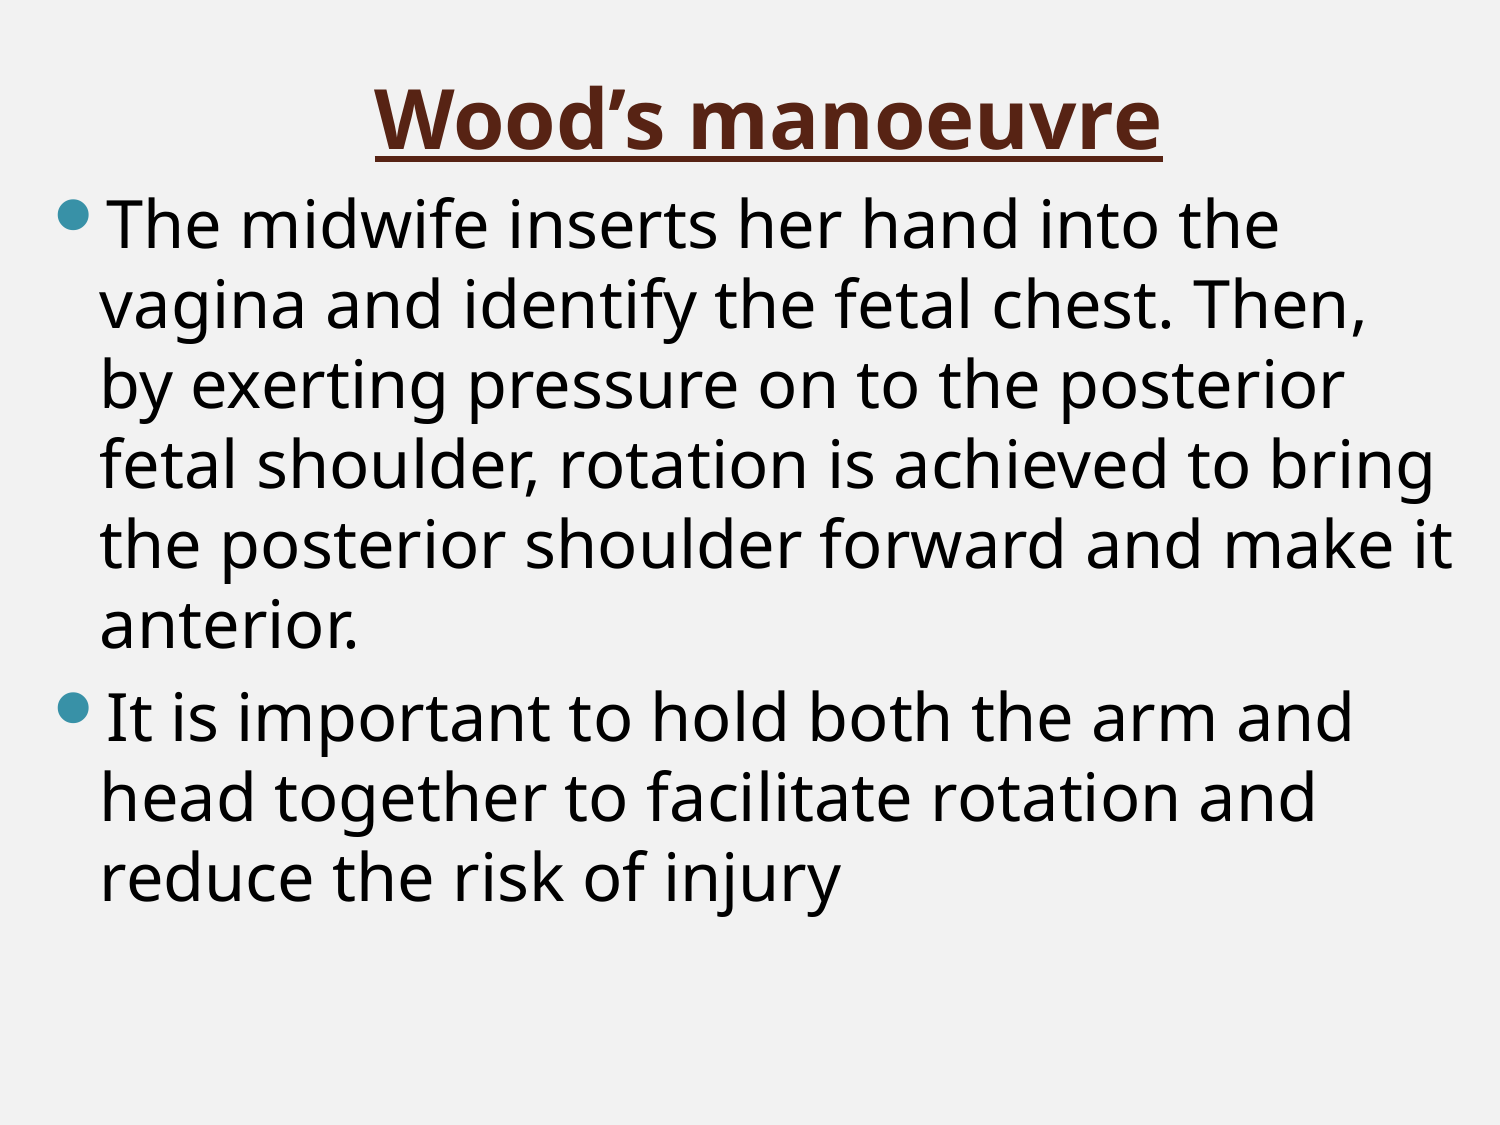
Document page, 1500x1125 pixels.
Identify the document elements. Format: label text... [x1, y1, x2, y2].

title Wood’s manoeuvre [249, 45, 1288, 174]
list The midwife inserts her hand into the vagina and identify the fetal chest. Then, by exerting pressure on to the posterior fetal shoulder, rotation is achieved to bring the posterior shoulder forward and make it anterior. It is important to hold both the arm and head together to facilitate rotation and reduce the risk of injury [24, 174, 1475, 1075]
